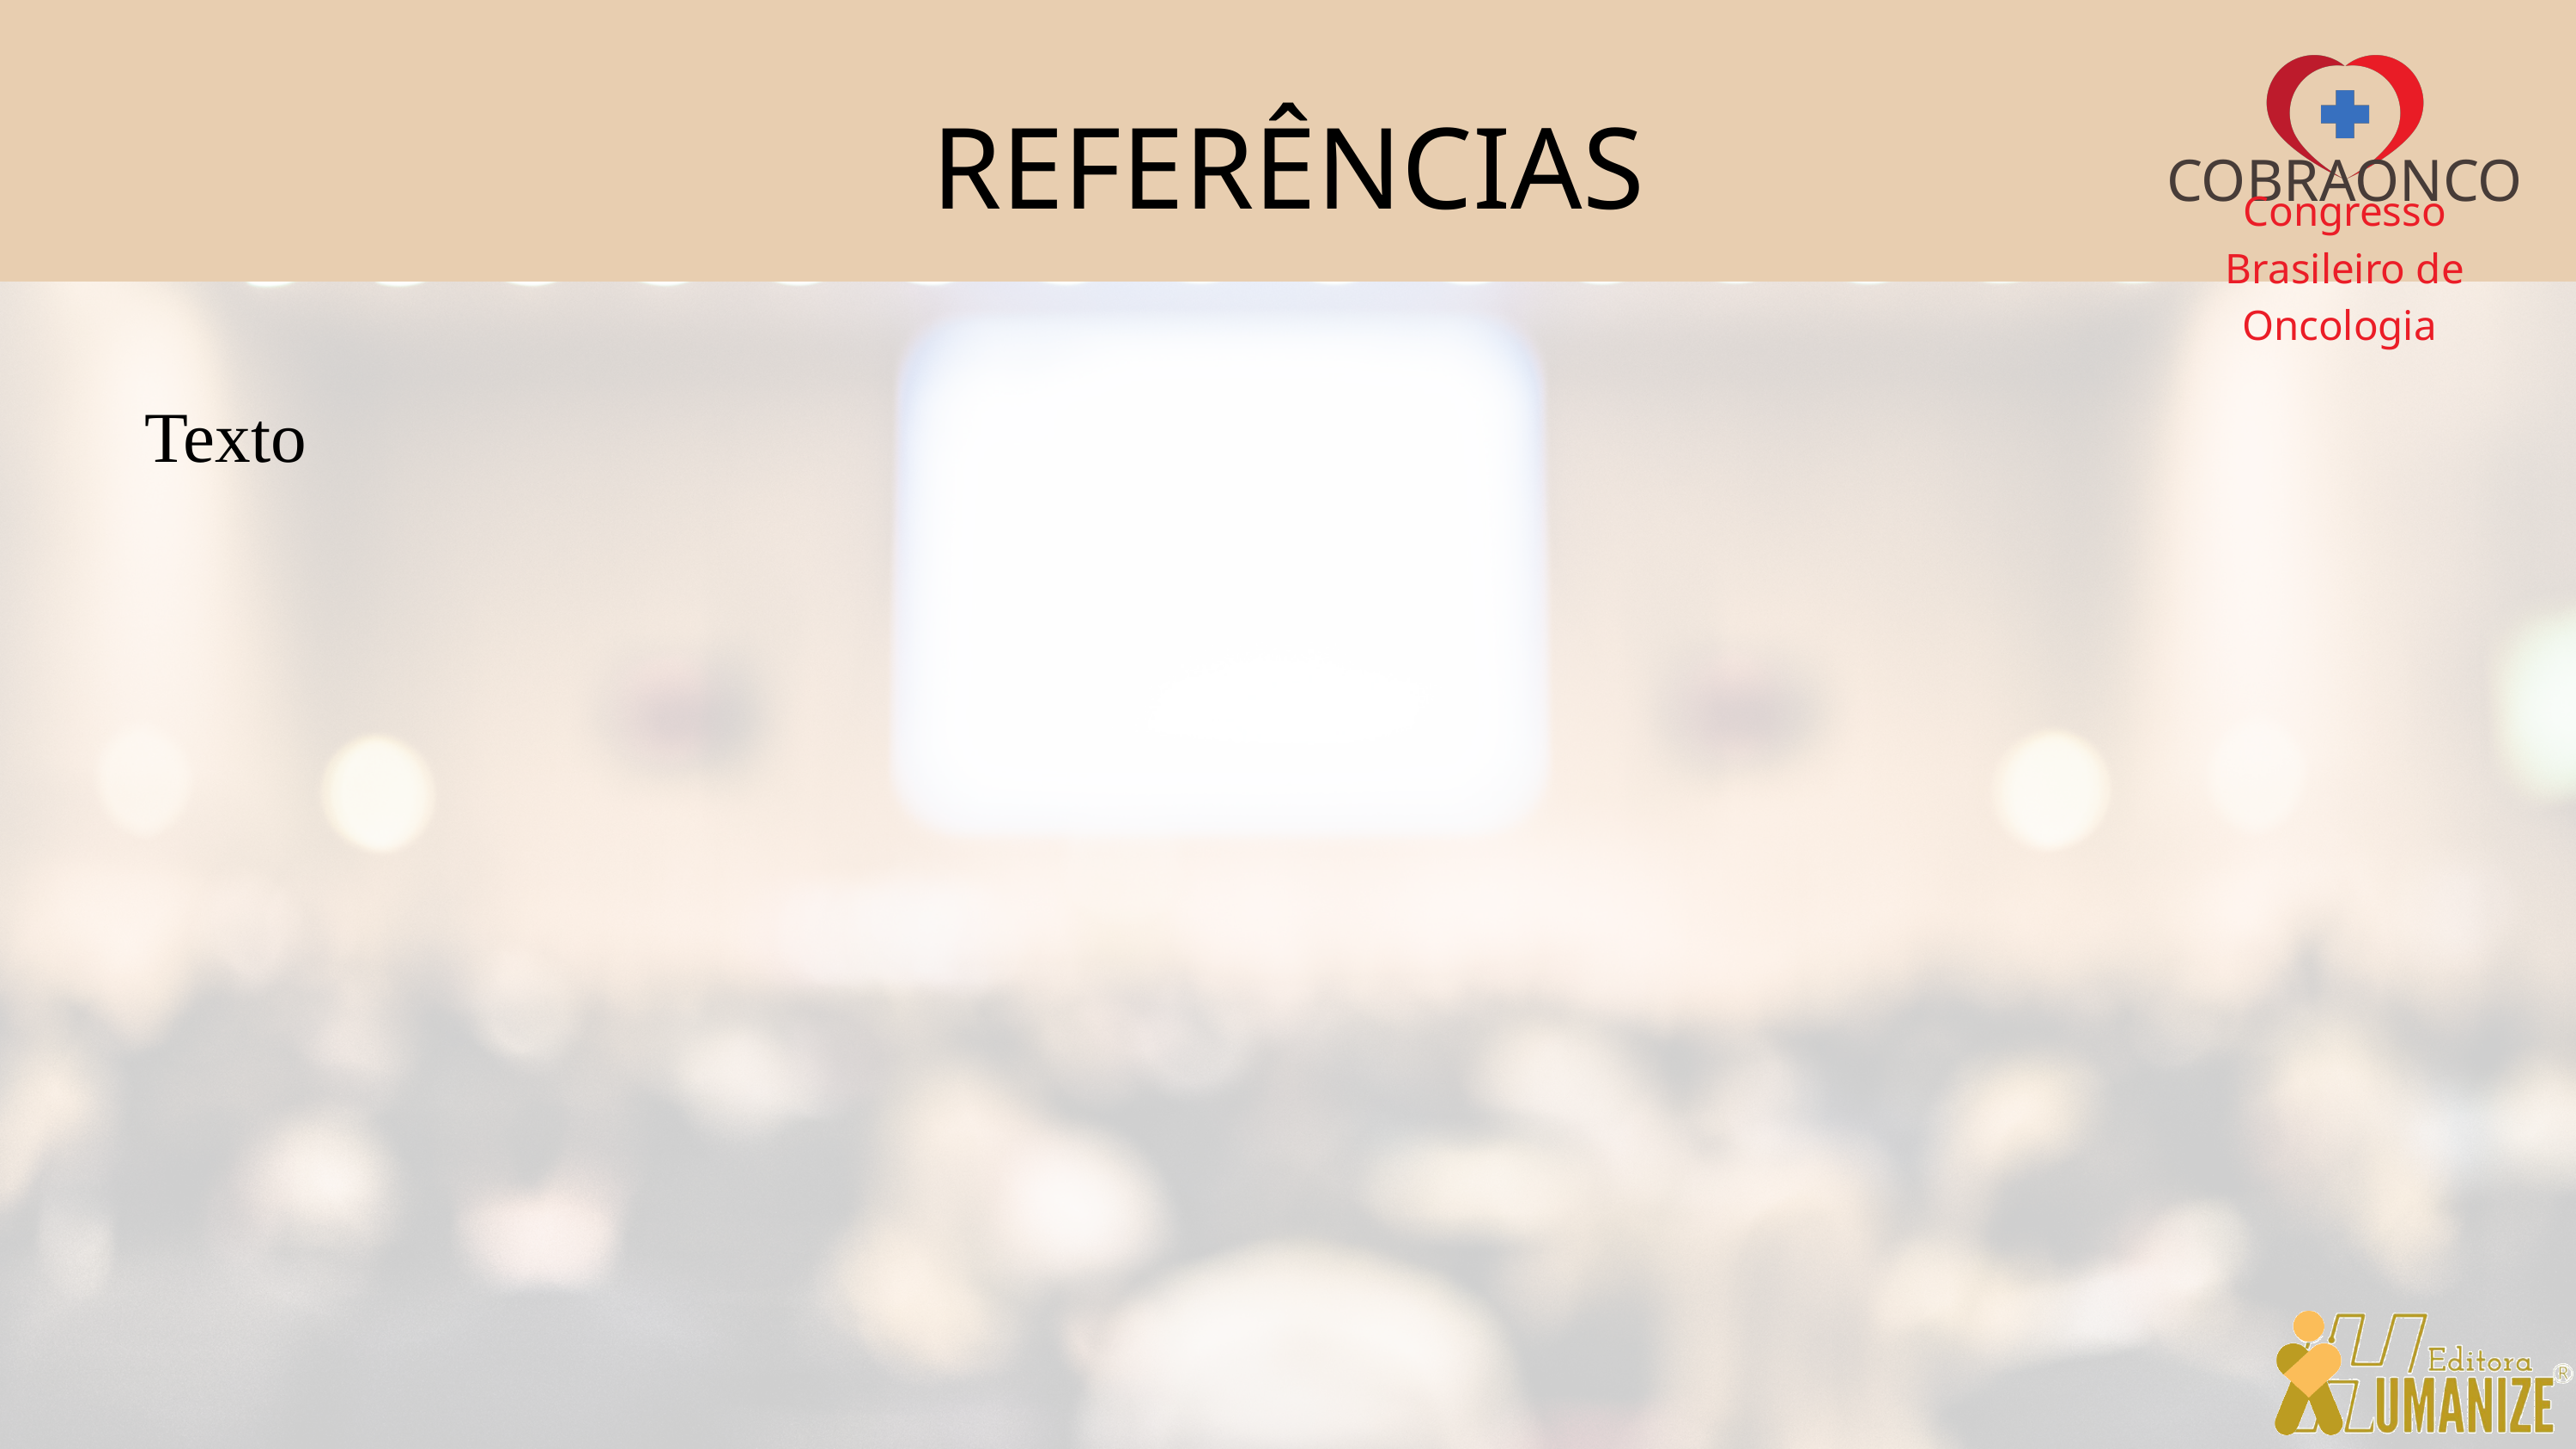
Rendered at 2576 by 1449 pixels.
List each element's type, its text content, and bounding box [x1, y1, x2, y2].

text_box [2148, 52, 2541, 231]
picture [2259, 1306, 2576, 1443]
text_box Texto [144, 376, 2432, 477]
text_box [0, 0, 2576, 282]
text_box [0, 292, 2576, 1449]
